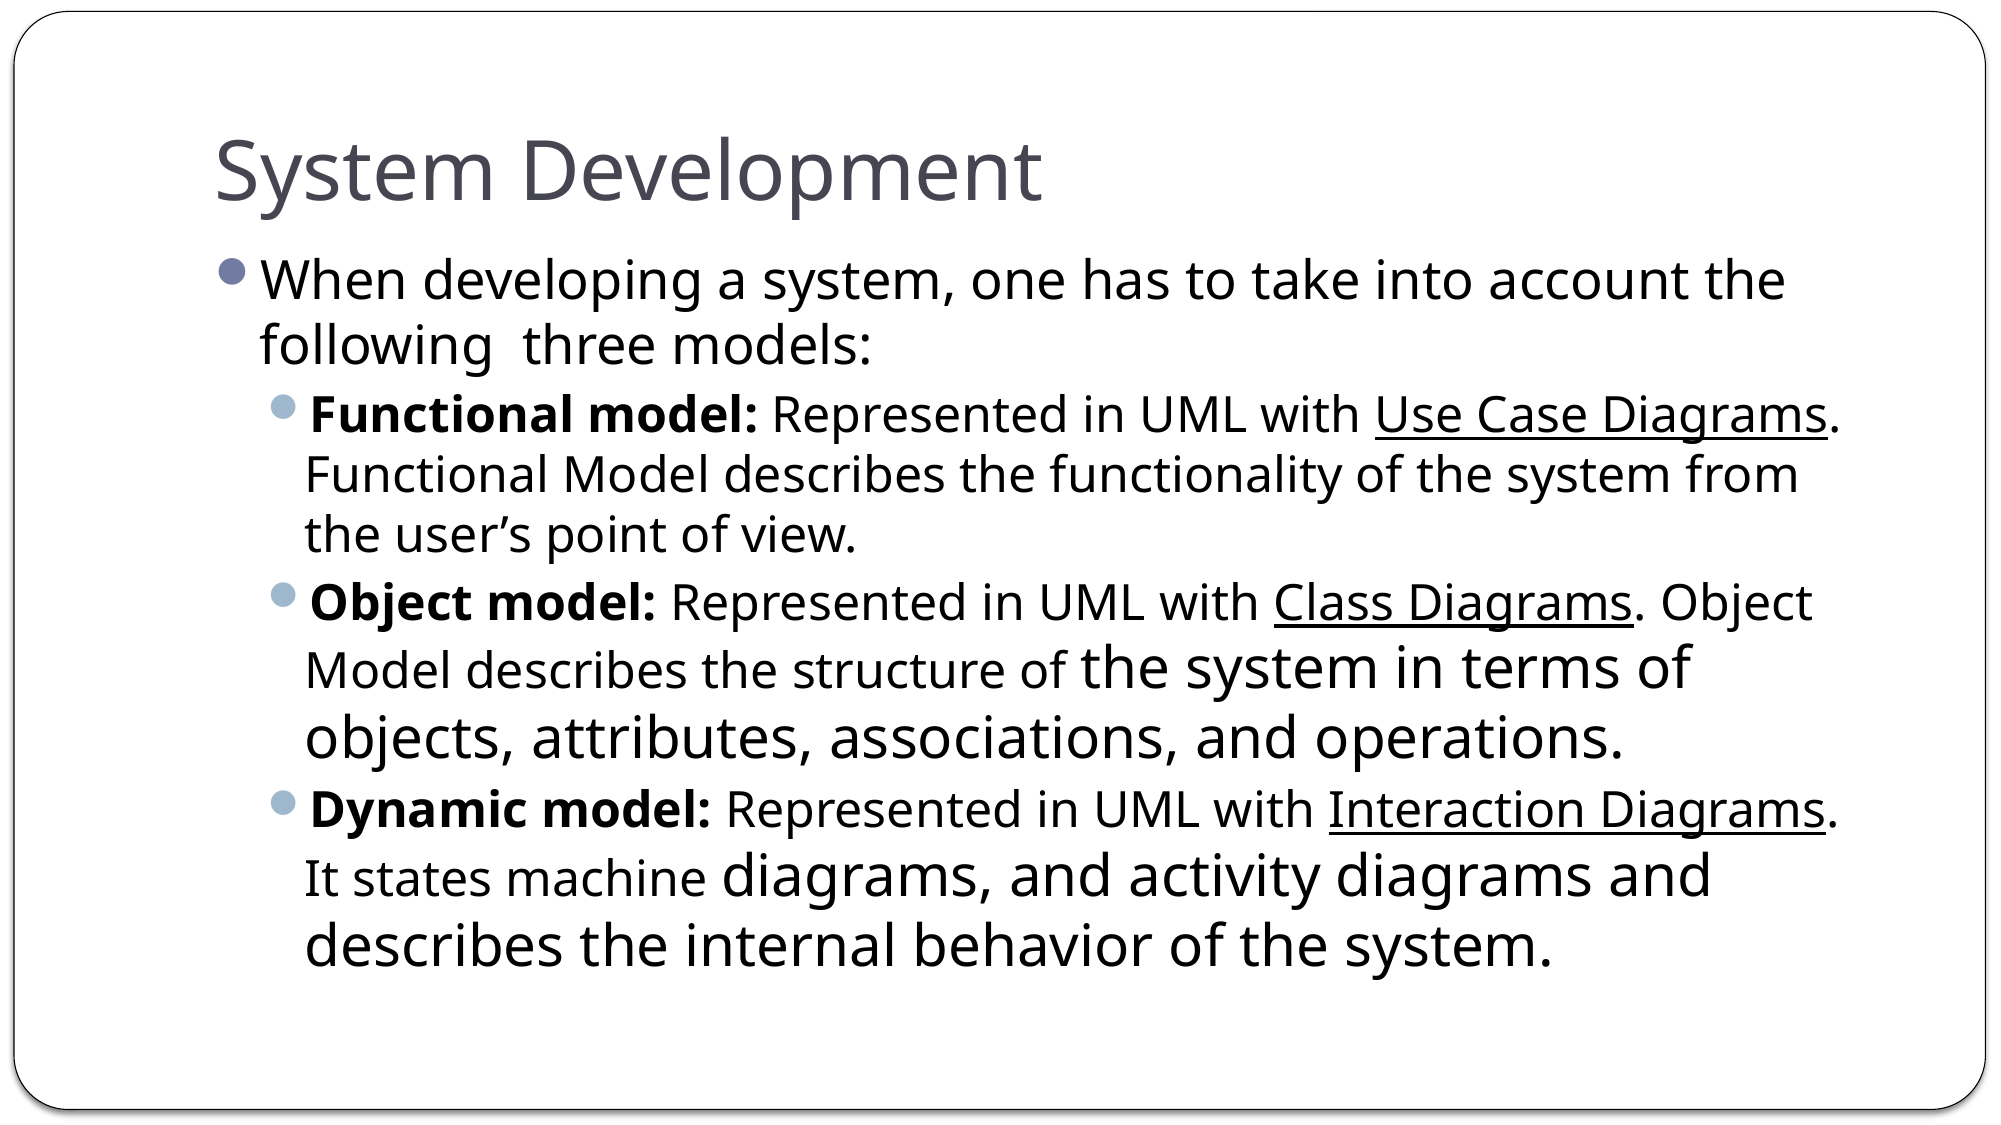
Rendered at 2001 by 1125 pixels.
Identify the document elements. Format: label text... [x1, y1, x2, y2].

title System Development [200, 45, 1900, 233]
list When developing a system, one has to take into account the following three models: Functional model: Represented in UML with Use Case Diagrams. Functional Model describes the functionality of the system from the user’s point of view. Object model: Represented in UML with Class Diagrams. Object Model describes the structure of the system in terms of objects, attributes, associations, and operations. Dynamic model: Represented in UML with Interaction Diagrams. It states machine diagrams, and activity diagrams and describes the internal behavior of the system. [200, 237, 1900, 988]
